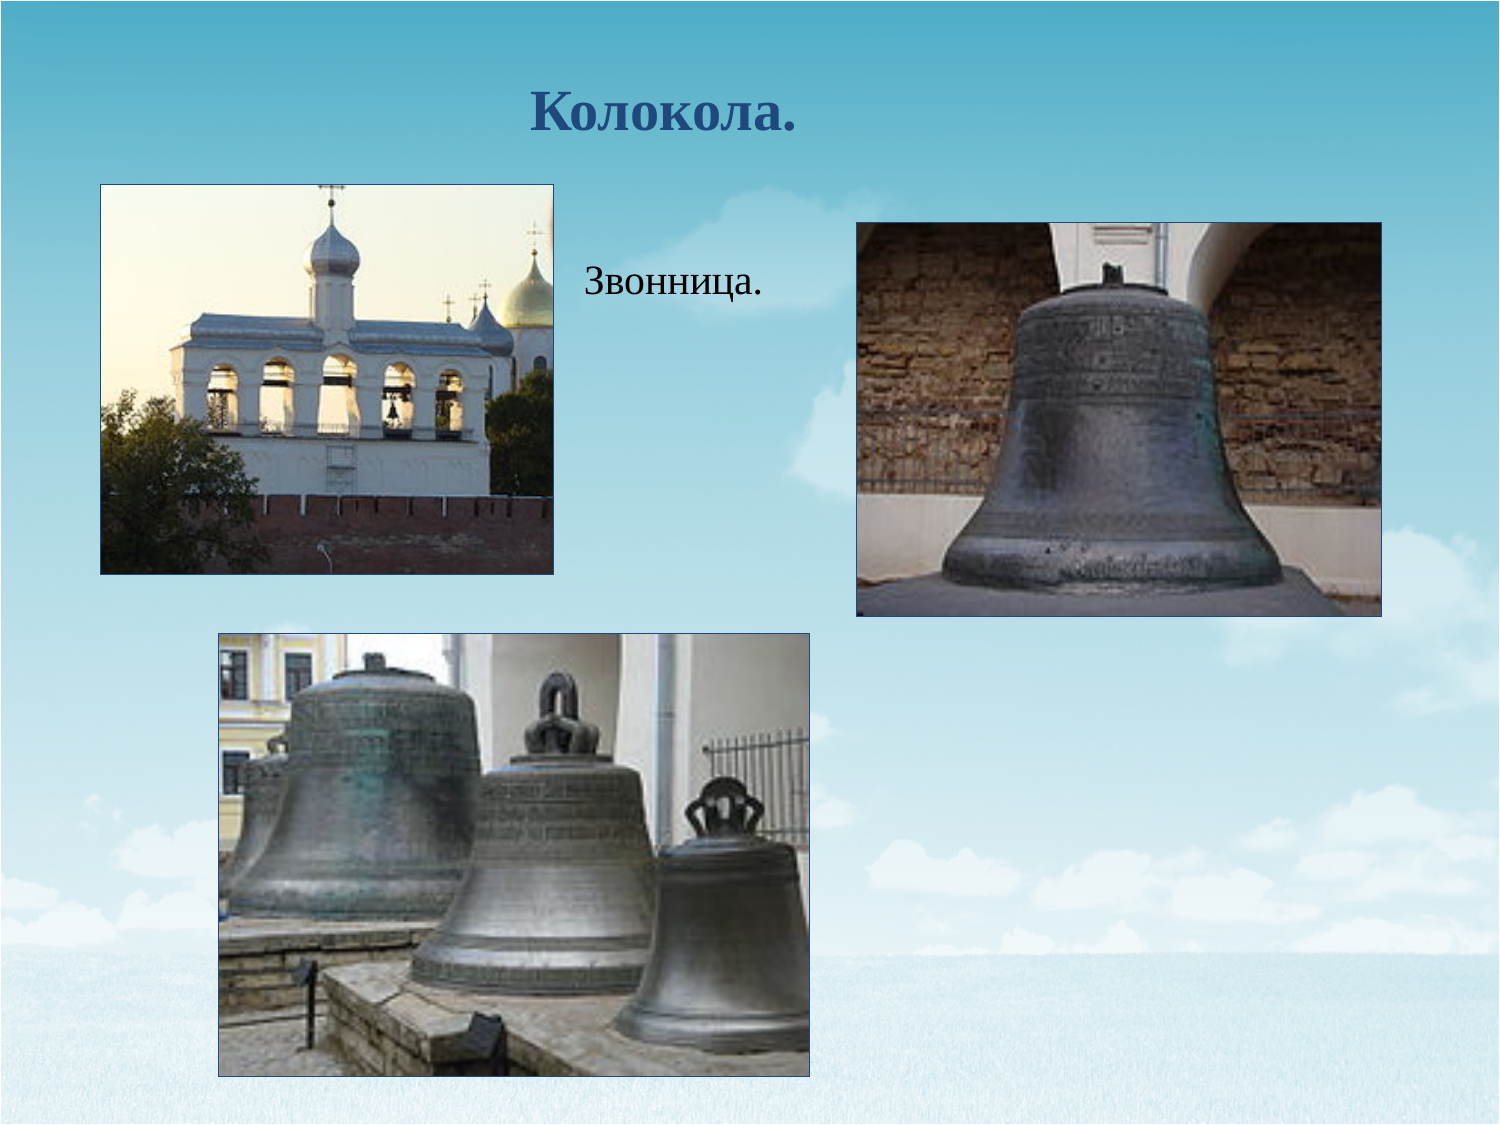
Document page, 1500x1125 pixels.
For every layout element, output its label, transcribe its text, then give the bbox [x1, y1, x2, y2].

picture [218, 633, 810, 1077]
picture [100, 184, 554, 575]
list Колокола. [442, 78, 940, 220]
picture [856, 222, 1382, 617]
text_box Звонница. [559, 255, 850, 398]
